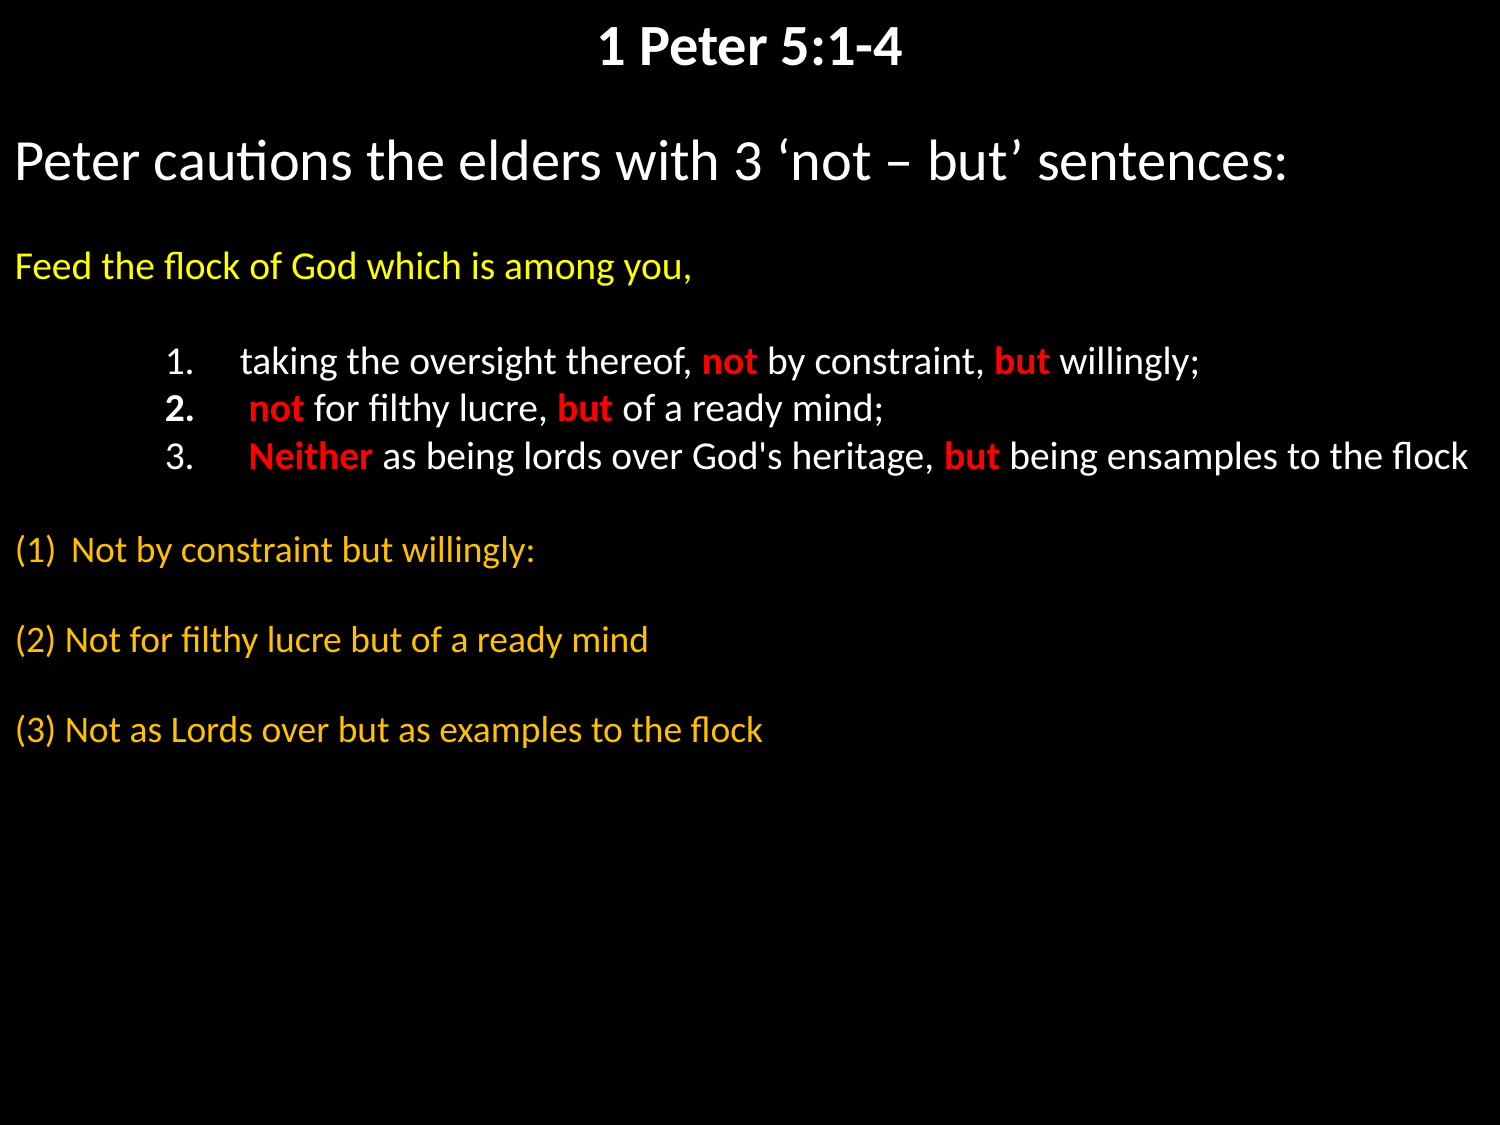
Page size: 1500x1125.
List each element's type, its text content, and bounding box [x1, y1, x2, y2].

text_box Not by constraint but willingly: (2) Not for filthy lucre but of a ready mind (3) Not as Lords over but as examples to the flock [0, 517, 1500, 758]
text_box 1 Peter 5:1-4 Peter cautions the elders with 3 ‘not – but’ sentences: Feed the flock of God which is among you, taking the oversight thereof, not by constraint, but willingly; not for filthy lucre, but of a ready mind; Neither as being lords over God's heritage, but being ensamples to the flock [0, 0, 1500, 485]
